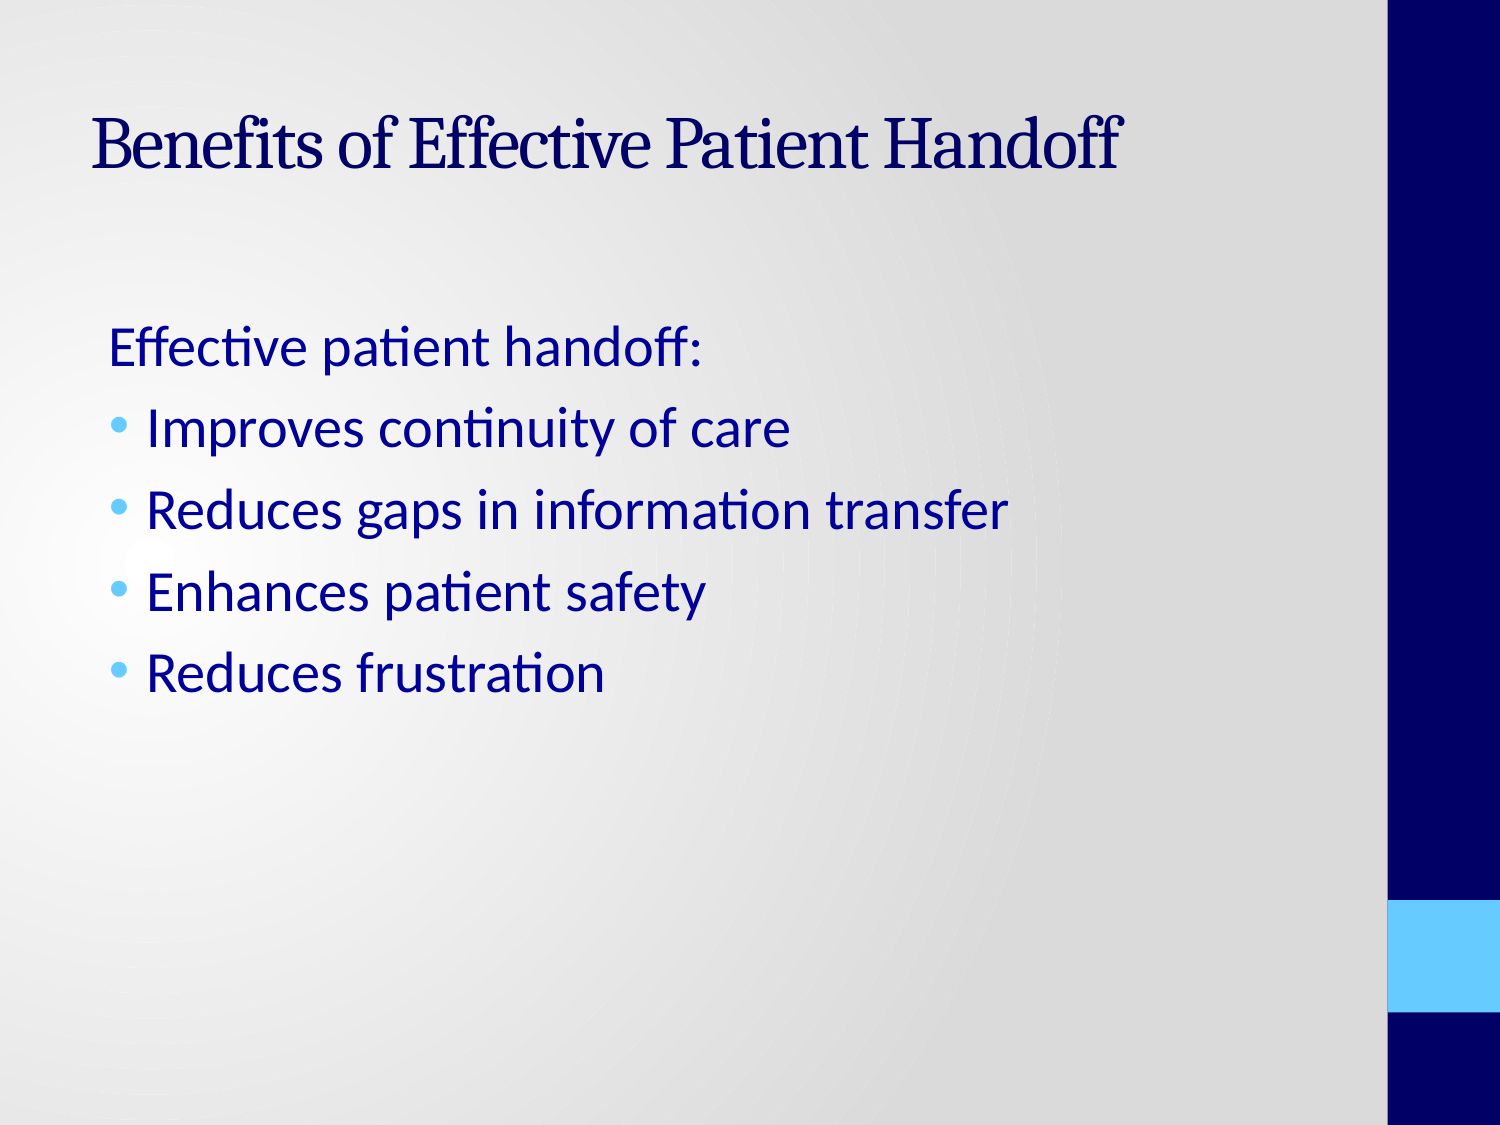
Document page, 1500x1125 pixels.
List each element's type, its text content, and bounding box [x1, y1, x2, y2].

list Effective patient handoff: Improves continuity of care Reduces gaps in information transfer Enhances patient safety Reduces frustration [75, 262, 1325, 1050]
title Benefits of Effective Patient Handoff [75, 45, 1325, 233]
